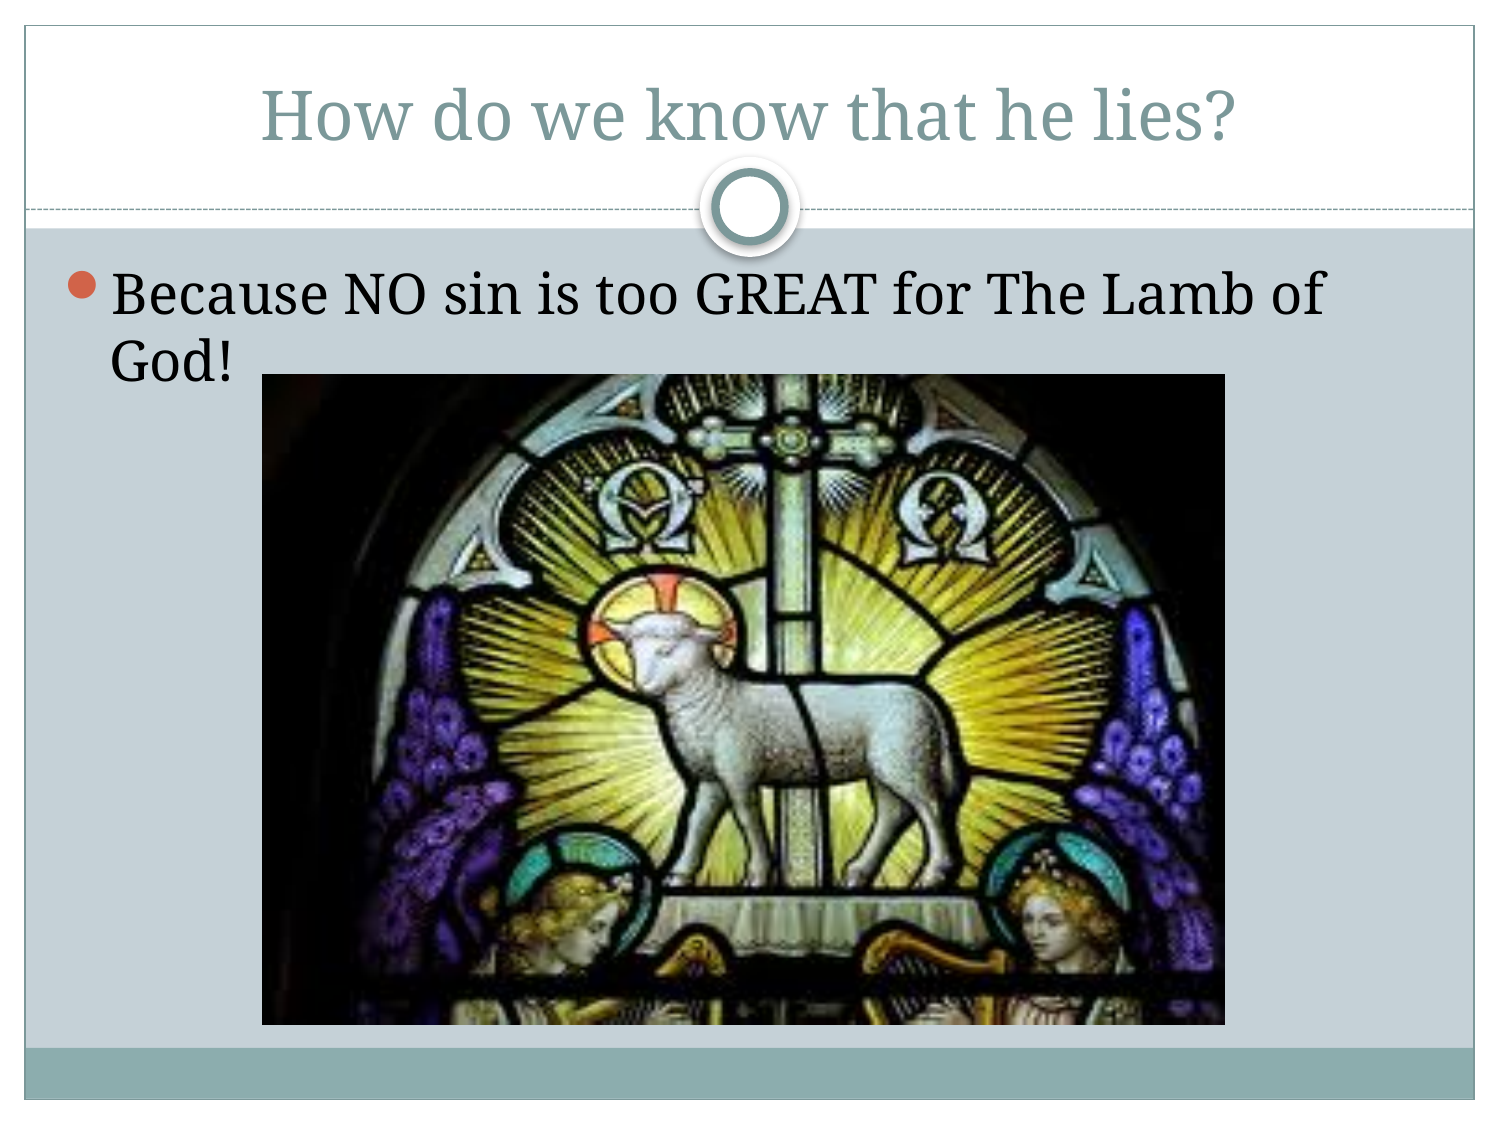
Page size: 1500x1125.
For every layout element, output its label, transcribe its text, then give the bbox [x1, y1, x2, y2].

picture [262, 374, 1226, 1026]
title How do we know that he lies? [49, 37, 1450, 162]
list Because NO sin is too GREAT for The Lamb of God! [49, 250, 1445, 1001]
